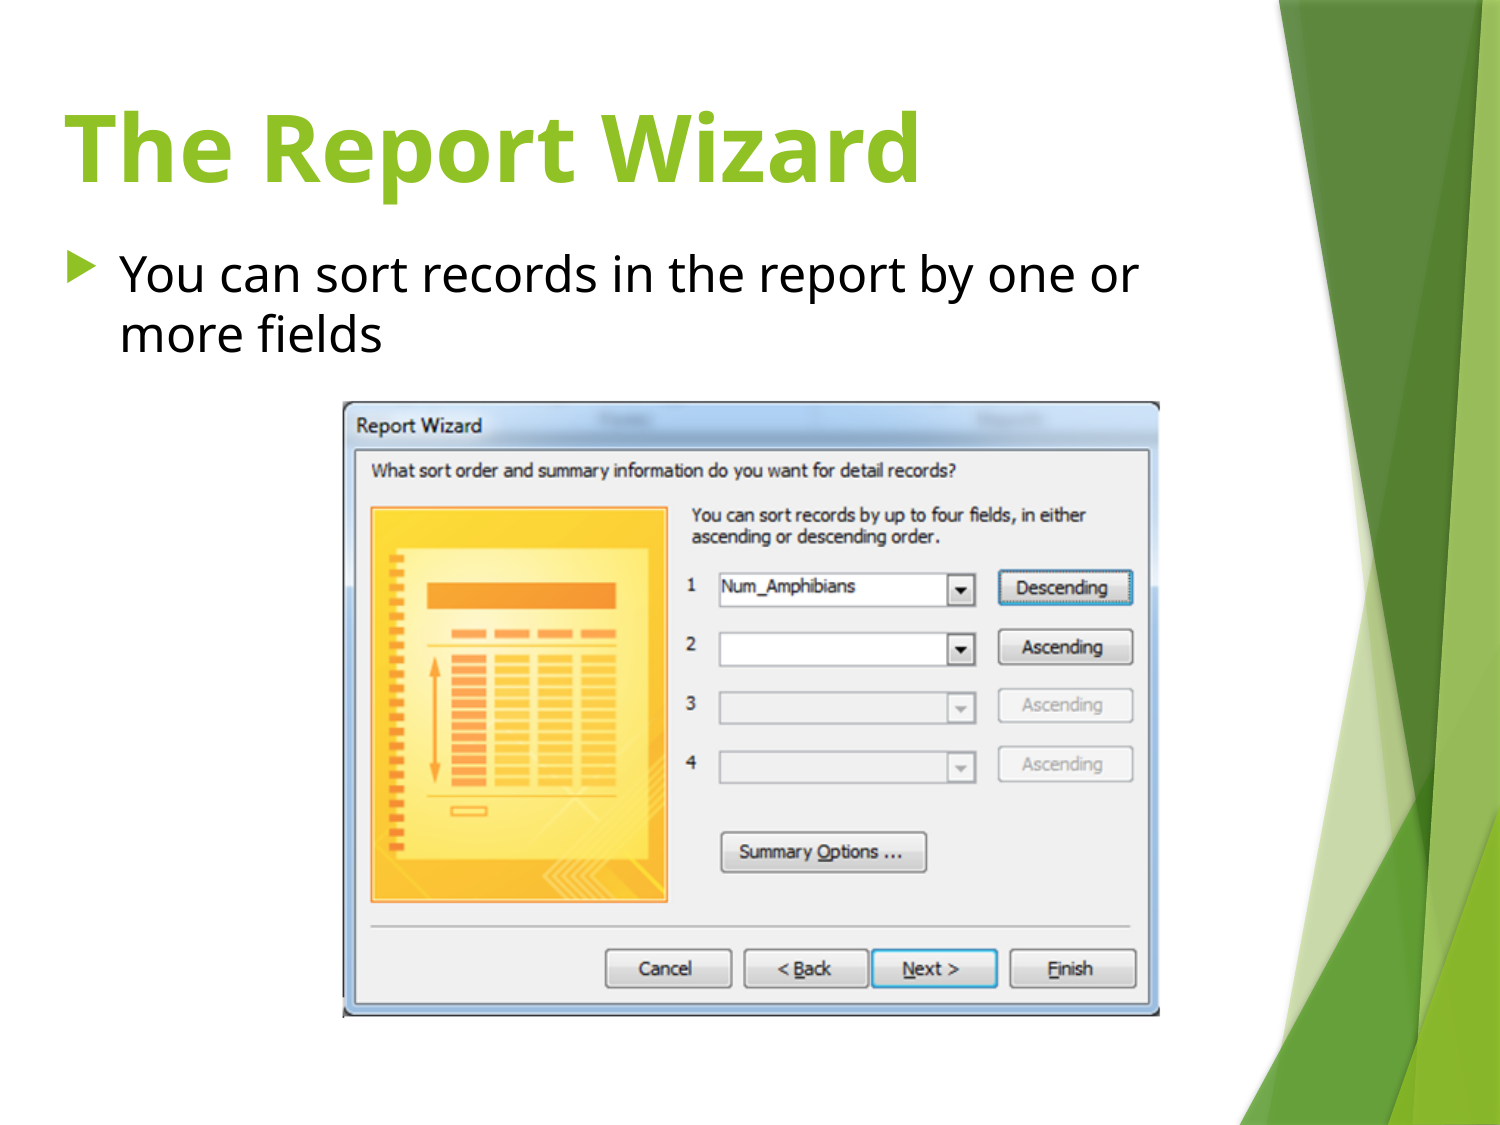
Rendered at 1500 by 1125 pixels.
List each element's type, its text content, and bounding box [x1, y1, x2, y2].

list You can sort records in the report by one or more fields [48, 234, 1240, 1021]
title The Report Wizard [48, 55, 1240, 234]
picture [336, 396, 1164, 1022]
